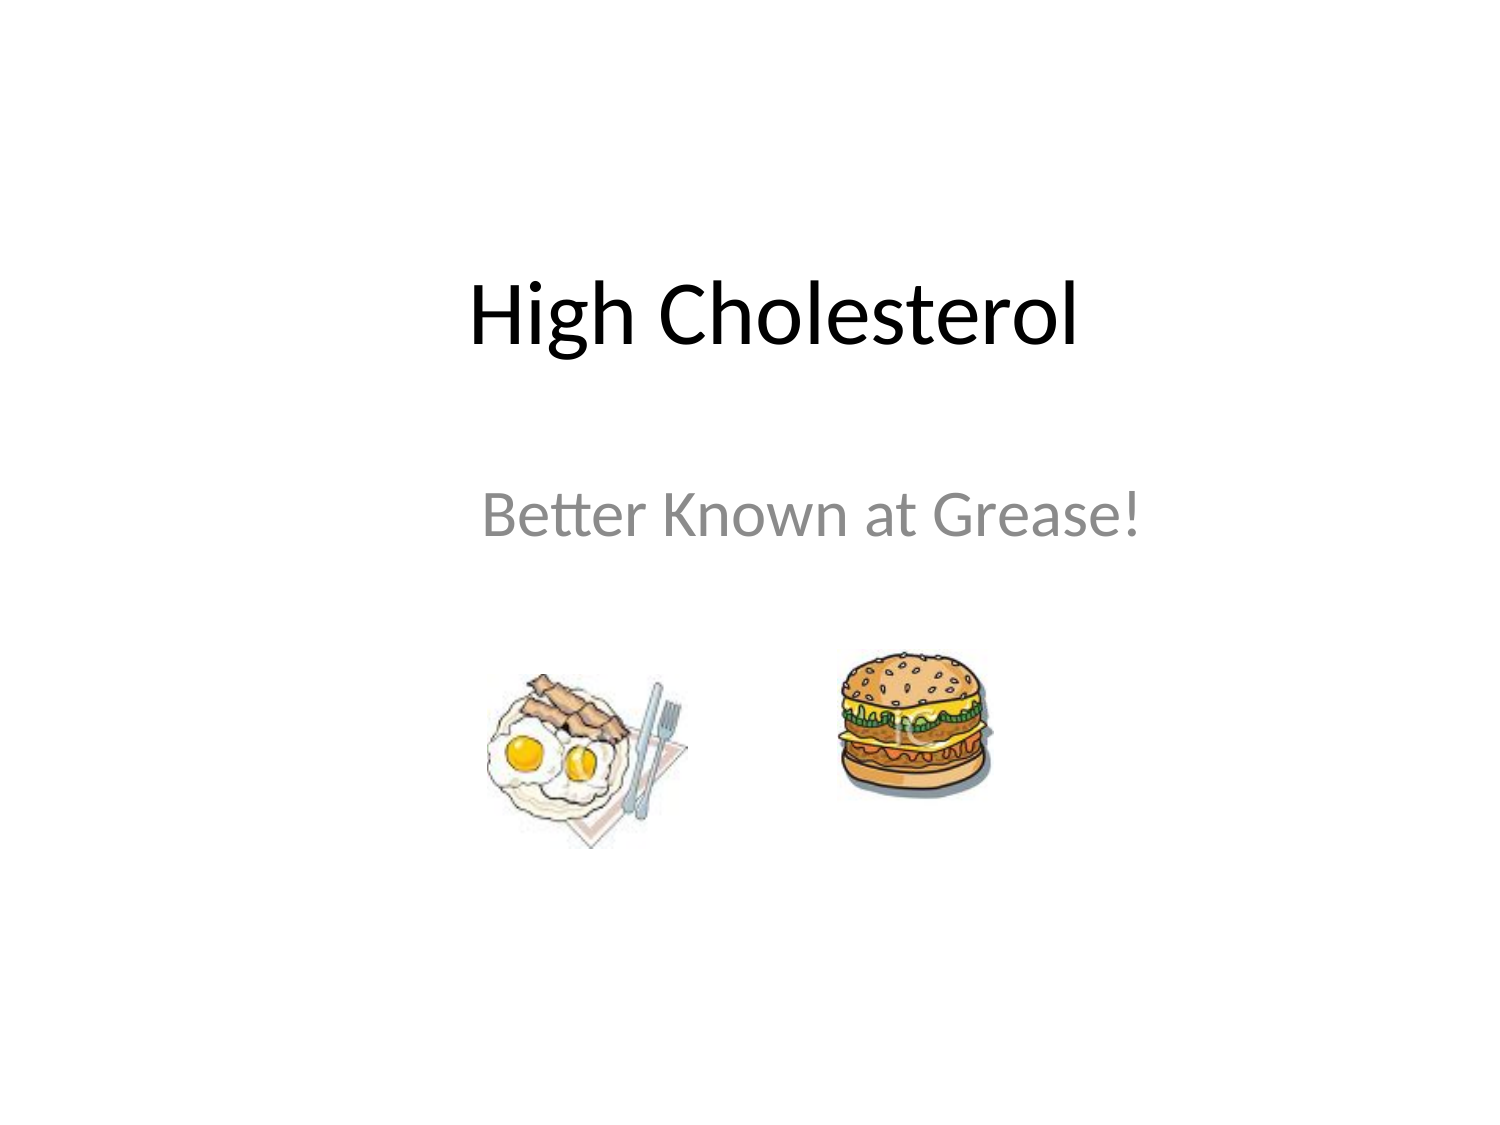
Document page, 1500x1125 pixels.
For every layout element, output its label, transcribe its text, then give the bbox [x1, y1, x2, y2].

title High Cholesterol [137, 187, 1413, 429]
picture [837, 649, 994, 807]
picture [487, 674, 688, 849]
subtitle Better Known at Grease! [287, 462, 1338, 650]
